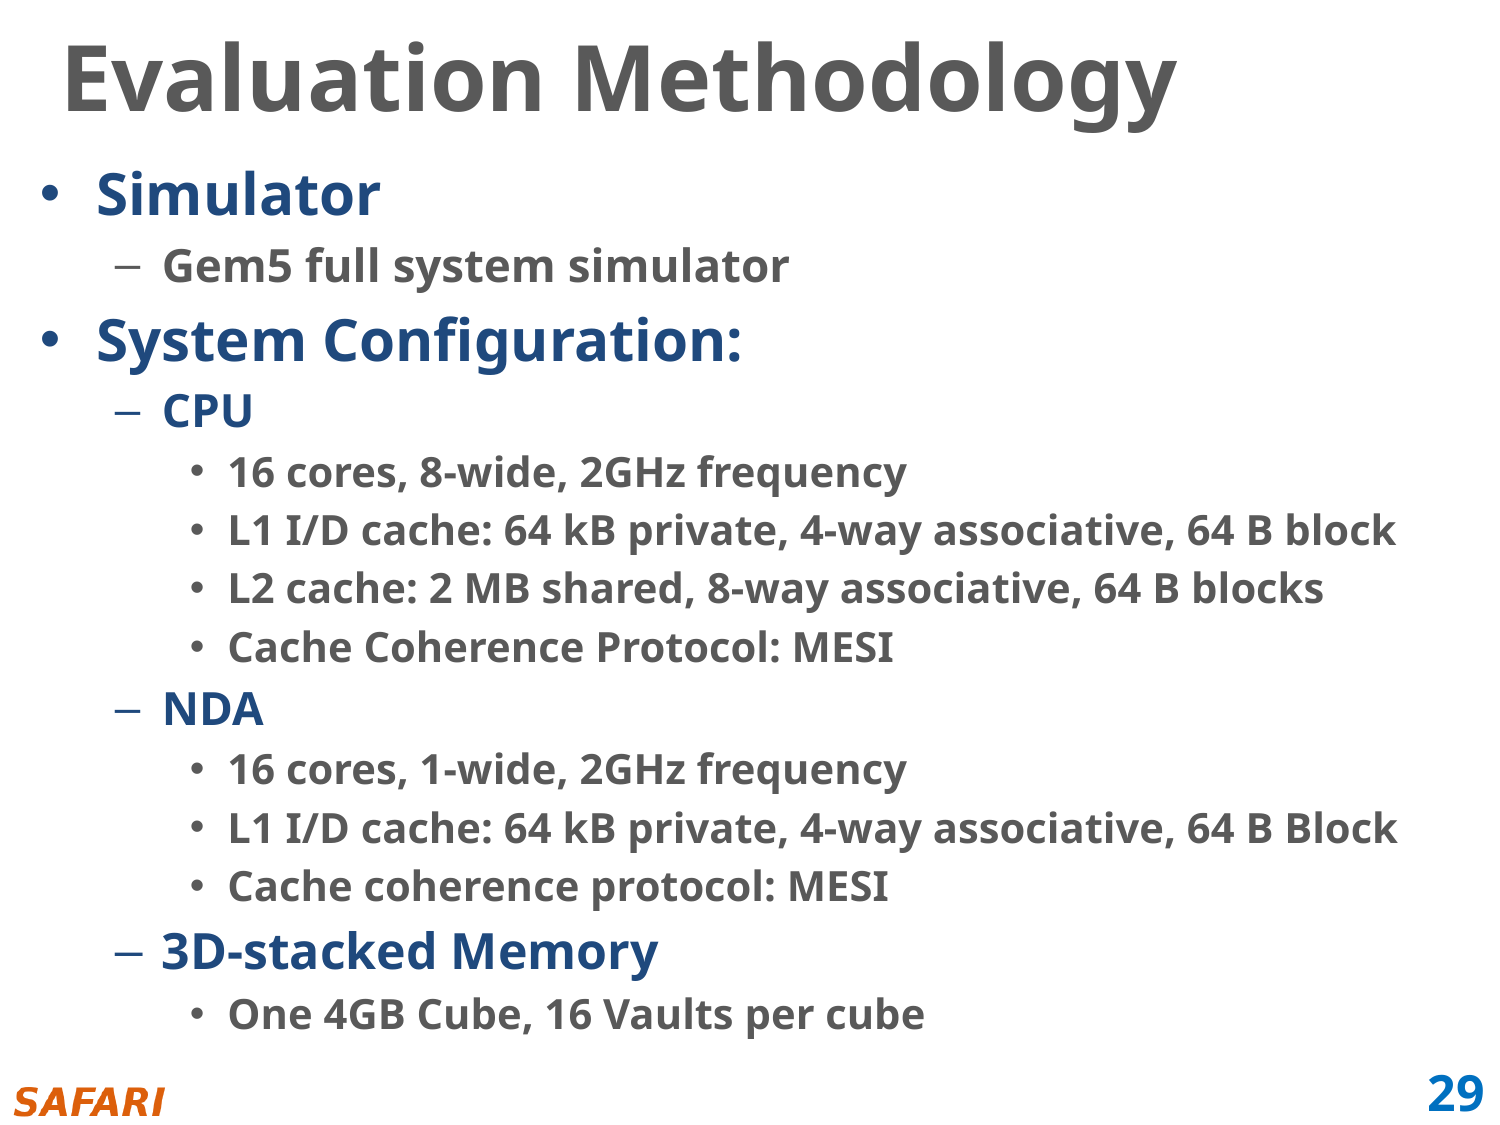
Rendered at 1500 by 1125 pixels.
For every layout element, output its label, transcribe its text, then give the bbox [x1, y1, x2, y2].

slide_number 29 [1200, 1065, 1500, 1125]
list Simulator Gem5 full system simulator System Configuration: CPU 16 cores, 8-wide, 2GHz frequency L1 I/D cache: 64 kB private, 4-way associative, 64 B block L2 cache: 2 MB shared, 8-way associative, 64 B blocks Cache Coherence Protocol: MESI NDA 16 cores, 1-wide, 2GHz frequency L1 I/D cache: 64 kB private, 4-way associative, 64 B Block Cache coherence protocol: MESI 3D-stacked Memory One 4GB Cube, 16 Vaults per cube [24, 149, 1463, 1125]
title Evaluation Methodology [0, 0, 1500, 150]
picture [12, 1079, 171, 1125]
